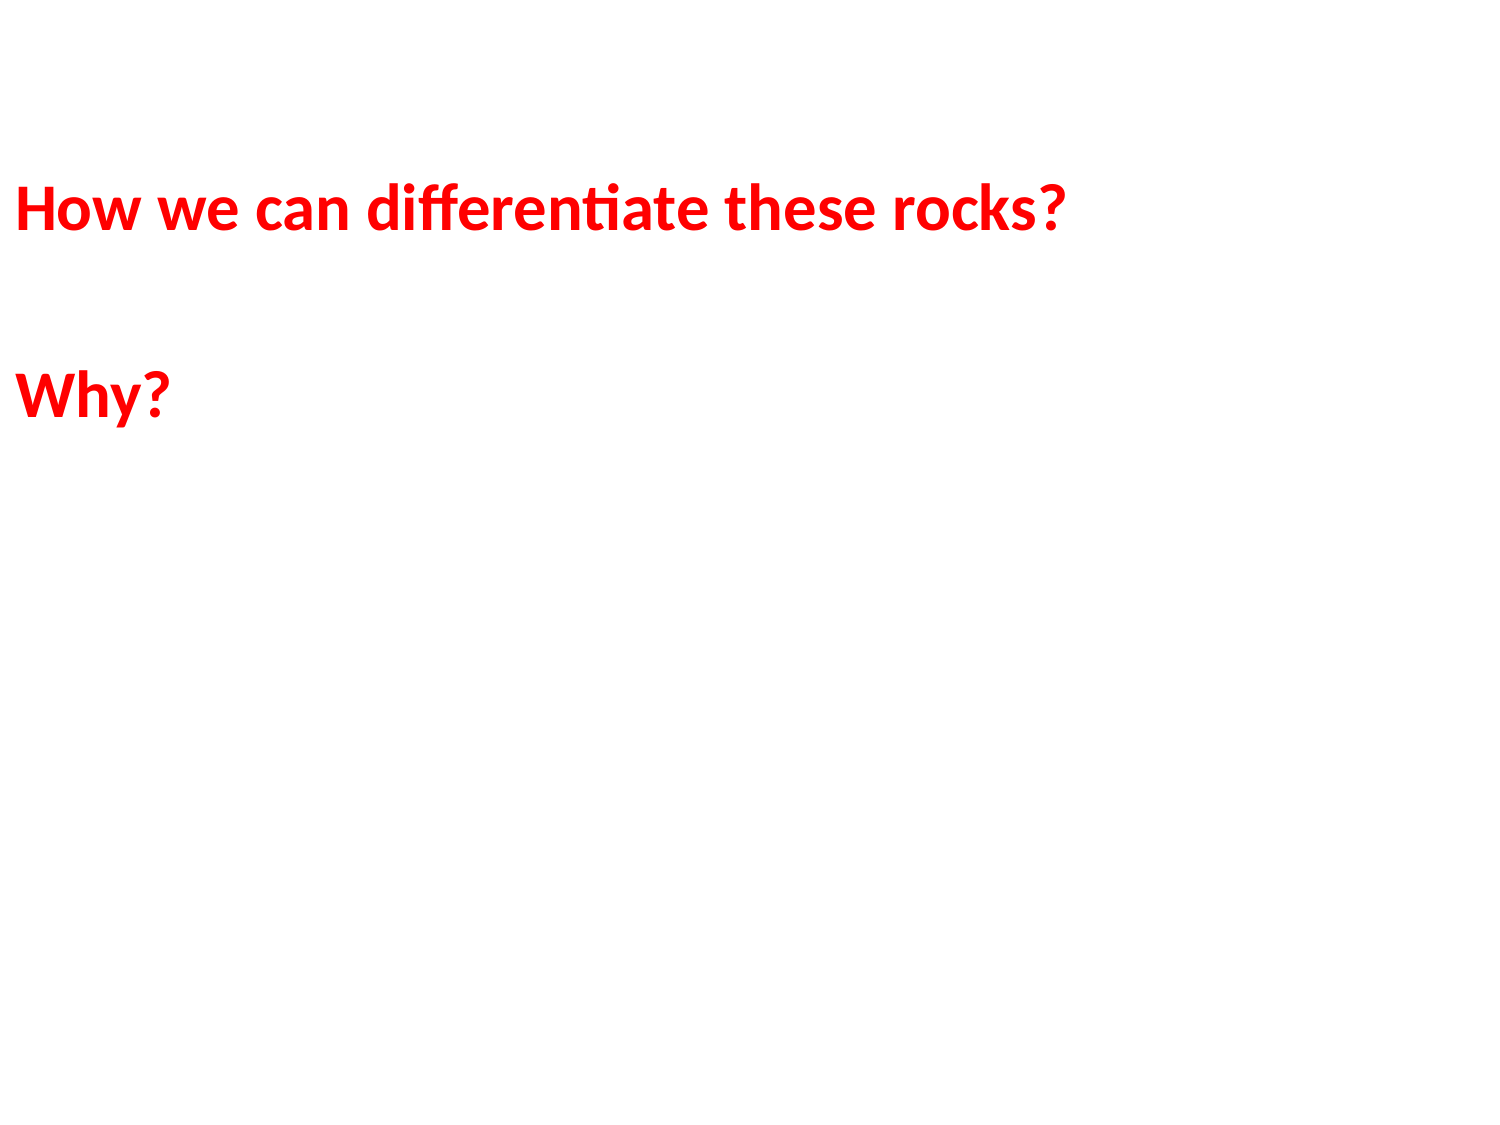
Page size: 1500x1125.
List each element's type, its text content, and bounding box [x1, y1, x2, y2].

subtitle How we can differentiate these rocks? Why? [0, 62, 1500, 1125]
